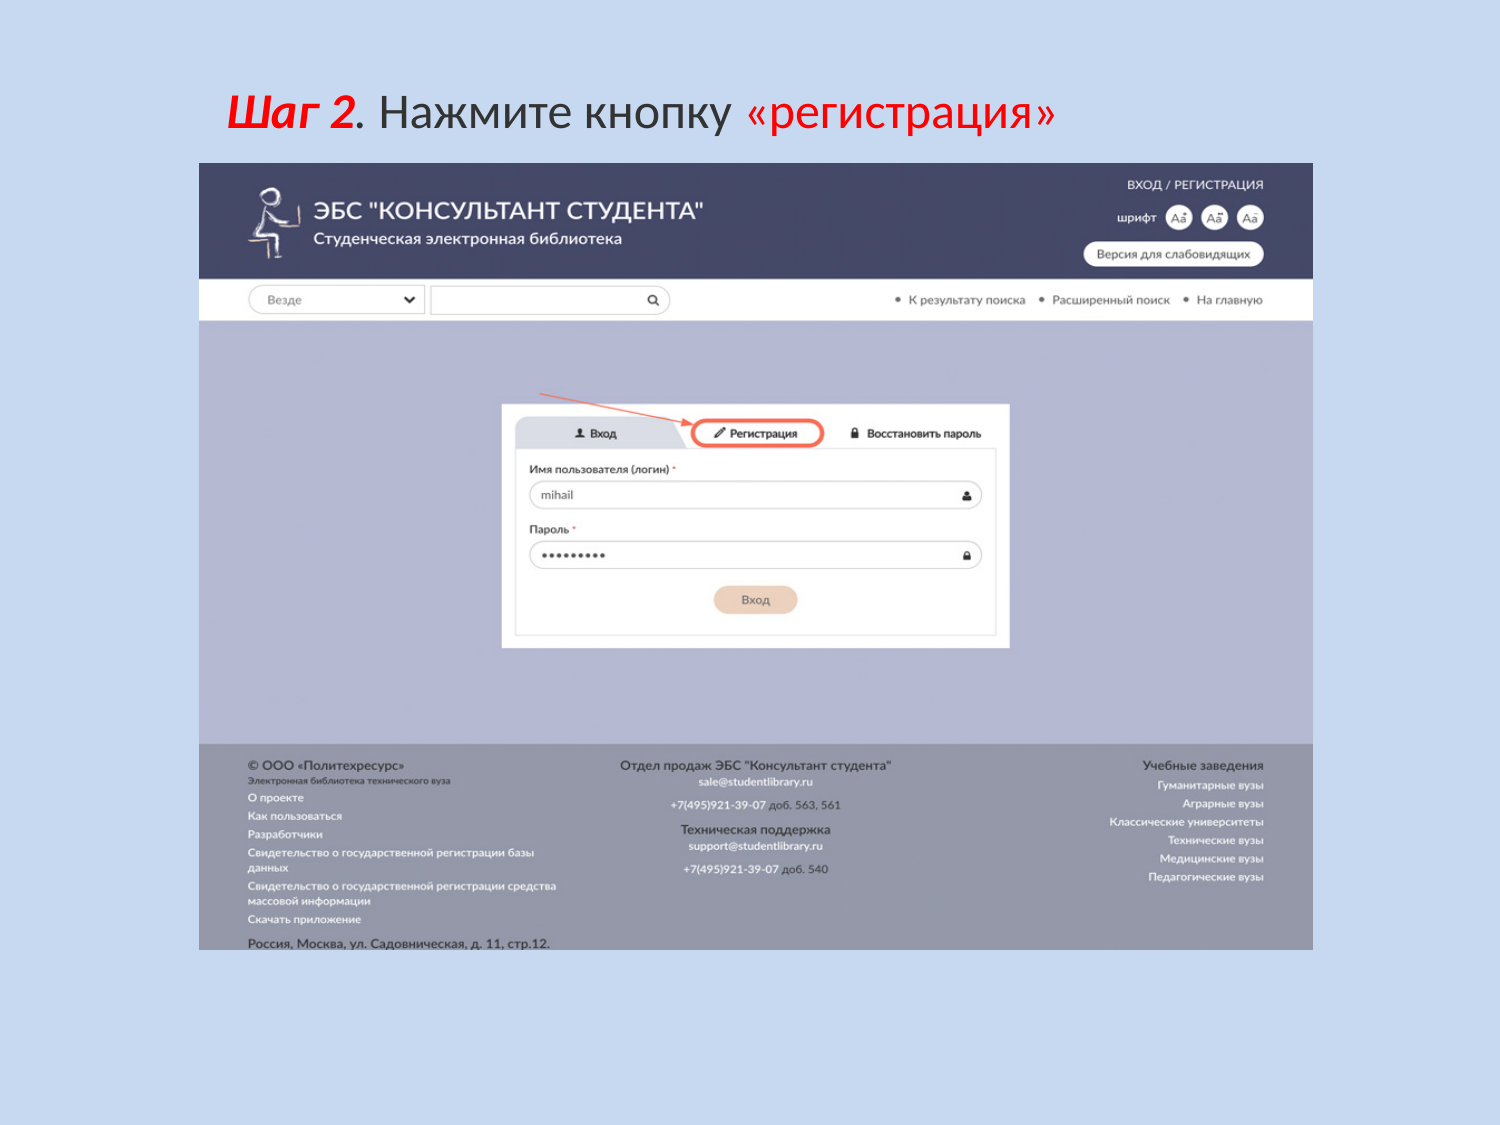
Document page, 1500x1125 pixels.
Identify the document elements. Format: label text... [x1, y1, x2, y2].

text_box Шаг 2. Нажмите кнопку «регистрация» [210, 70, 1313, 146]
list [198, 163, 1313, 950]
